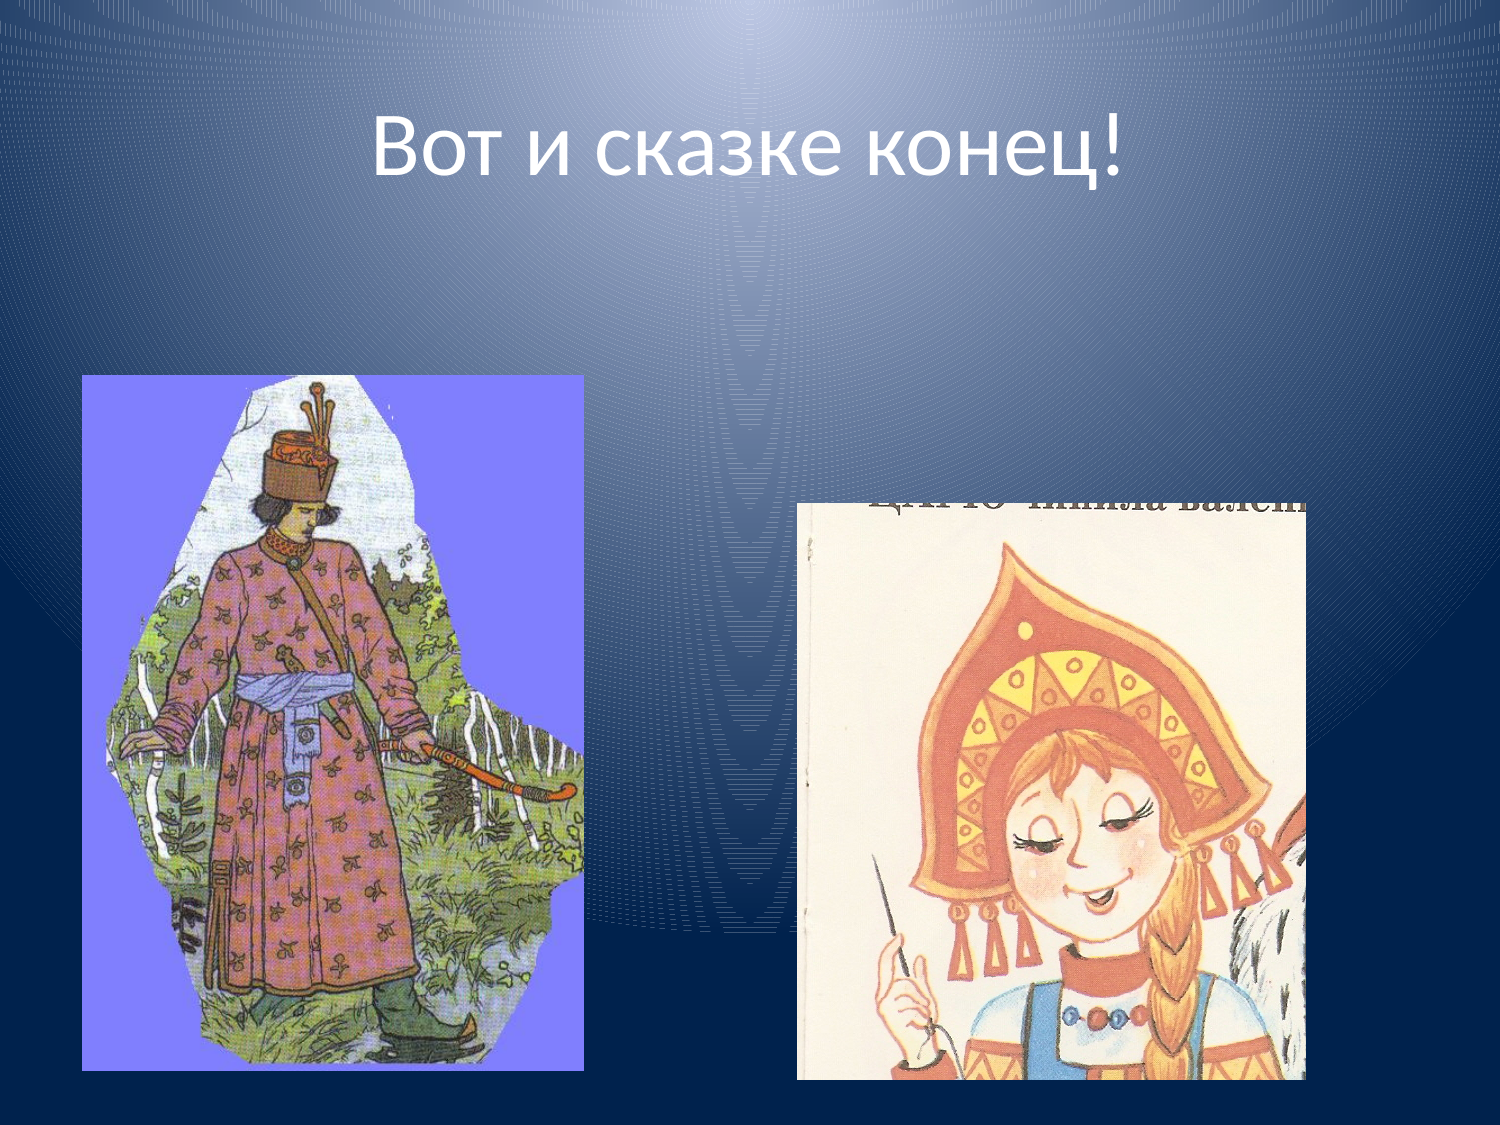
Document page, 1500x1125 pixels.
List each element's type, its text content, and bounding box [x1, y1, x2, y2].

title Вот и сказке конец! [75, 45, 1425, 233]
picture [796, 503, 1307, 1080]
picture [81, 374, 585, 1071]
